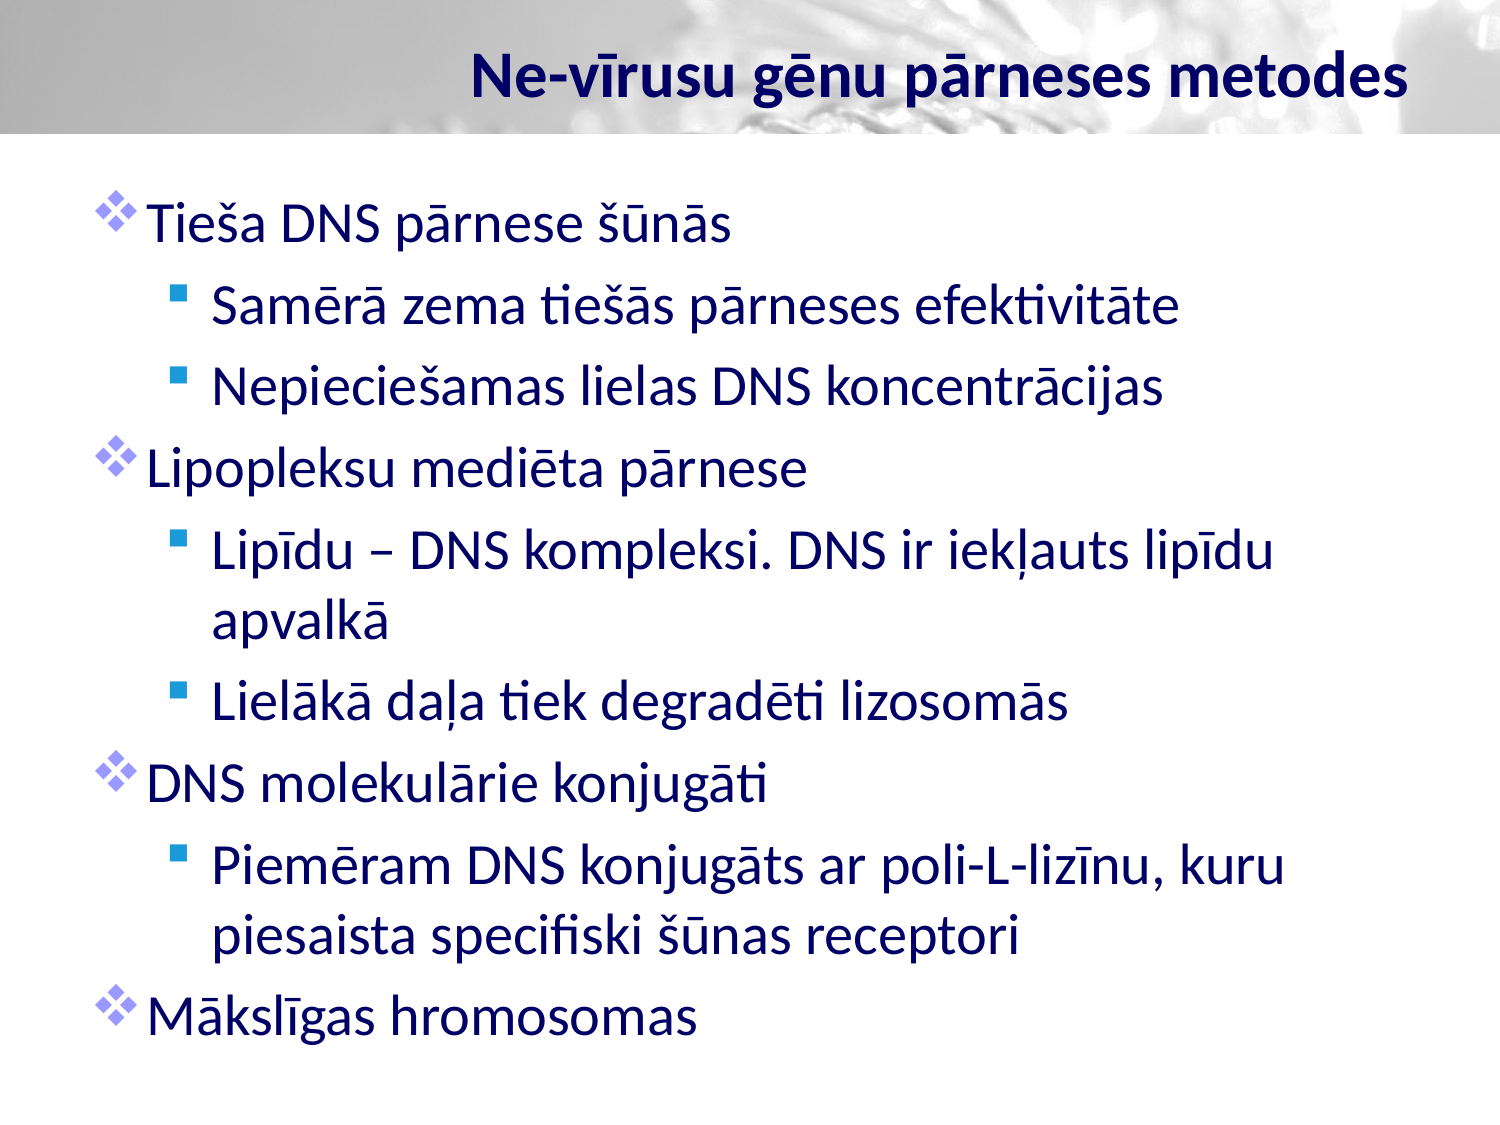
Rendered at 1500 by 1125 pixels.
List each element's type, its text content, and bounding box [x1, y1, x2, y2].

list Tieša DNS pārnese šūnās Samērā zema tiešās pārneses efektivitāte Nepieciešamas lielas DNS koncentrācijas Lipopleksu mediēta pārnese Lipīdu – DNS kompleksi. DNS ir iekļauts lipīdu apvalkā Lielākā daļa tiek degradēti lizosomās DNS molekulārie konjugāti Piemēram DNS konjugāts ar poli-L-lizīnu, kuru piesaista specifiski šūnas receptori Mākslīgas hromosomas [74, 176, 1426, 1038]
title Ne-vīrusu gēnu pārneses metodes [74, 24, 1426, 118]
picture [0, 0, 1500, 134]
